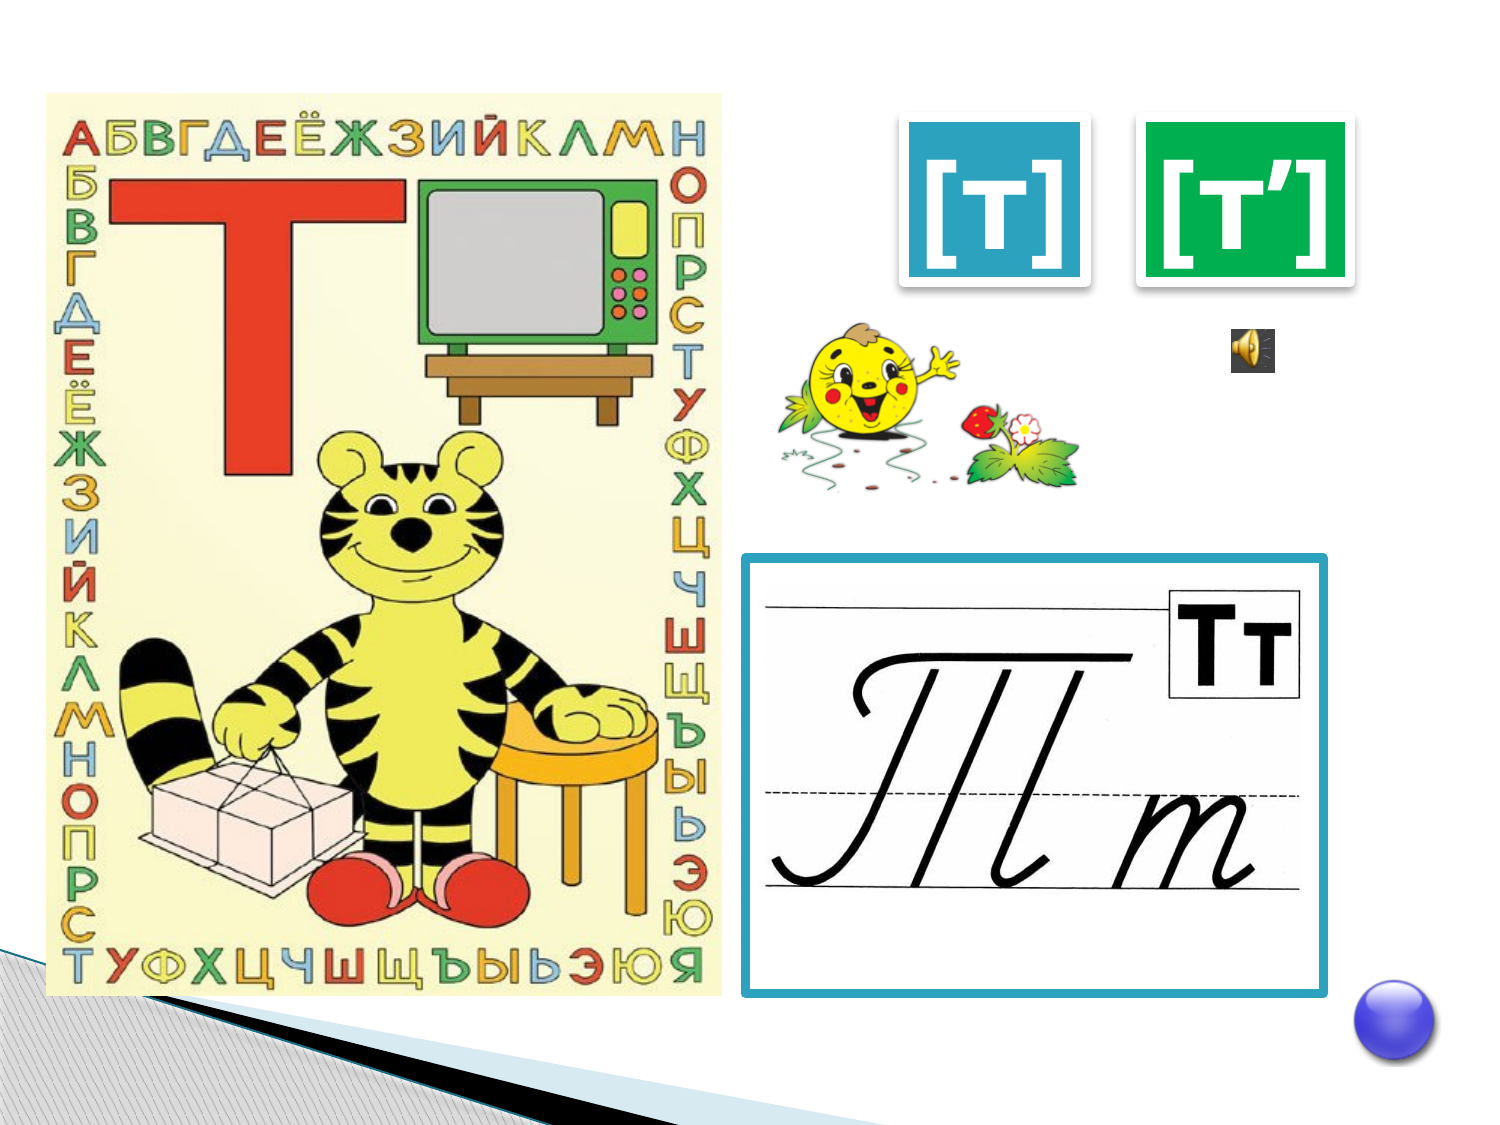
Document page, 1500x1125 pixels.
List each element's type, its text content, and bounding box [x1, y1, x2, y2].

picture [46, 93, 722, 997]
text_box [т’] [1136, 112, 1355, 287]
picture [771, 316, 1080, 493]
text_box [т] [899, 112, 1091, 287]
picture [1347, 972, 1442, 1067]
picture [1230, 327, 1276, 374]
picture [749, 562, 1319, 990]
